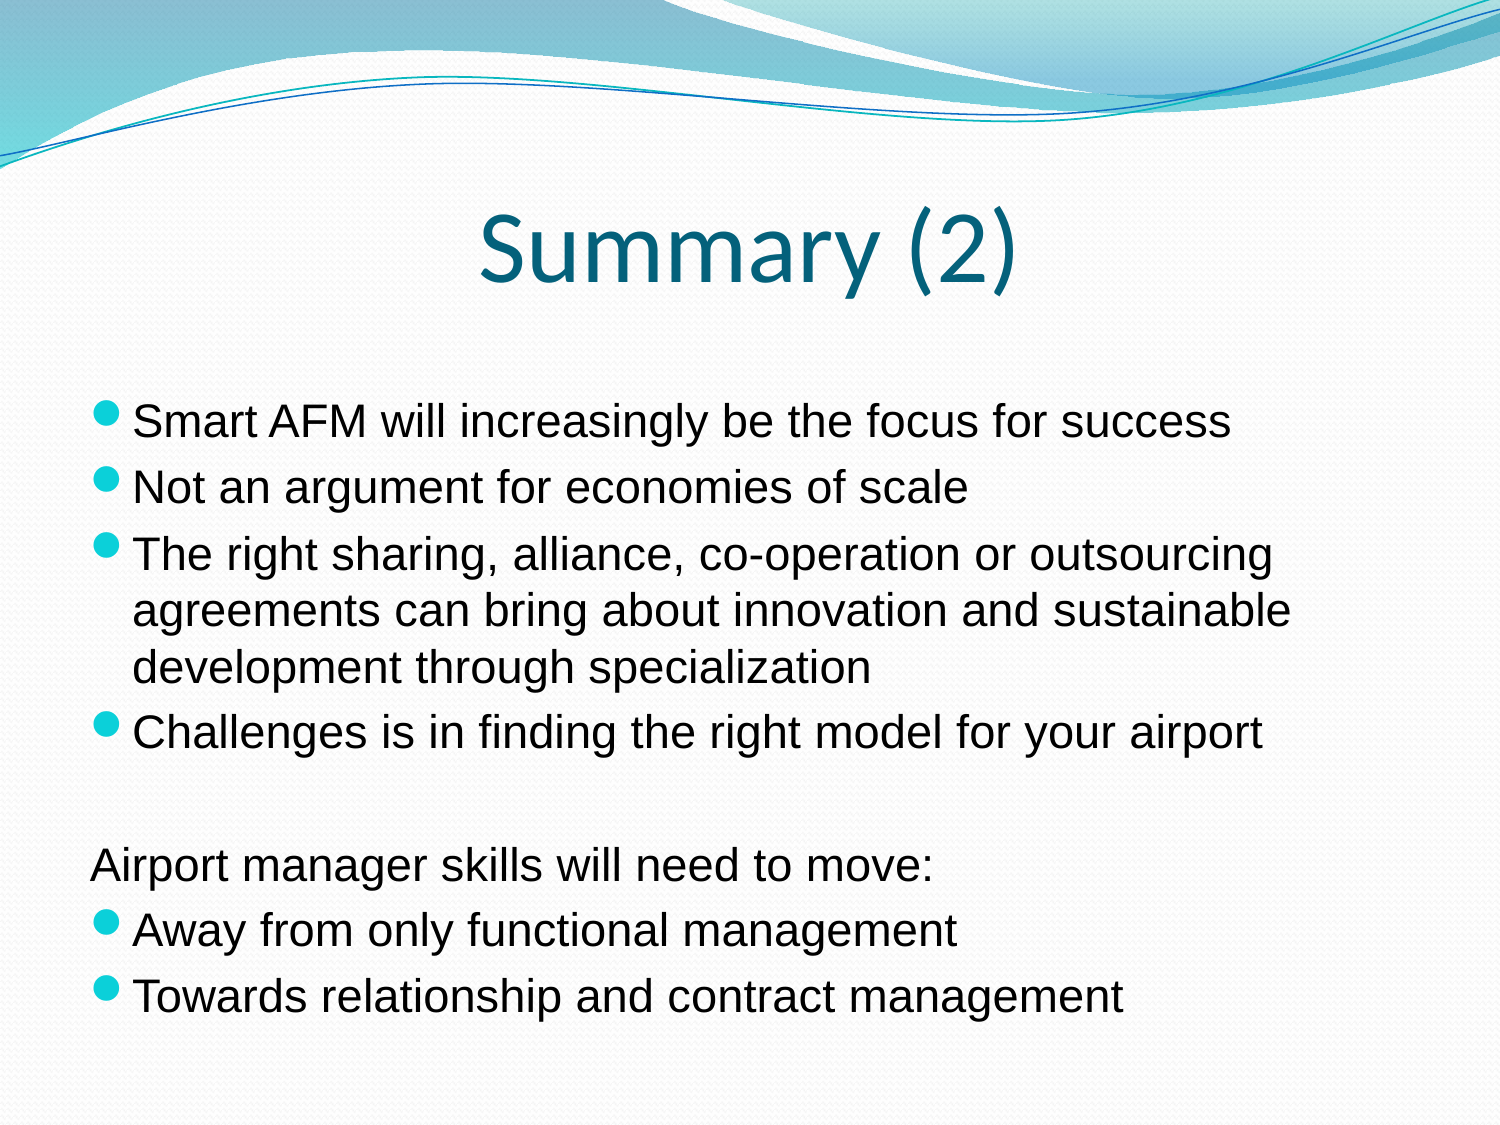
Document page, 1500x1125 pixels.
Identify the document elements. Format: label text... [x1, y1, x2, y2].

list Smart AFM will increasingly be the focus for success Not an argument for economies of scale The right sharing, alliance, co-operation or outsourcing agreements can bring about innovation and sustainable development through specialization Challenges is in finding the right model for your airport Airport manager skills will need to move: Away from only functional management Towards relationship and contract management [75, 317, 1425, 1038]
title Summary (2) [75, 115, 1425, 303]
